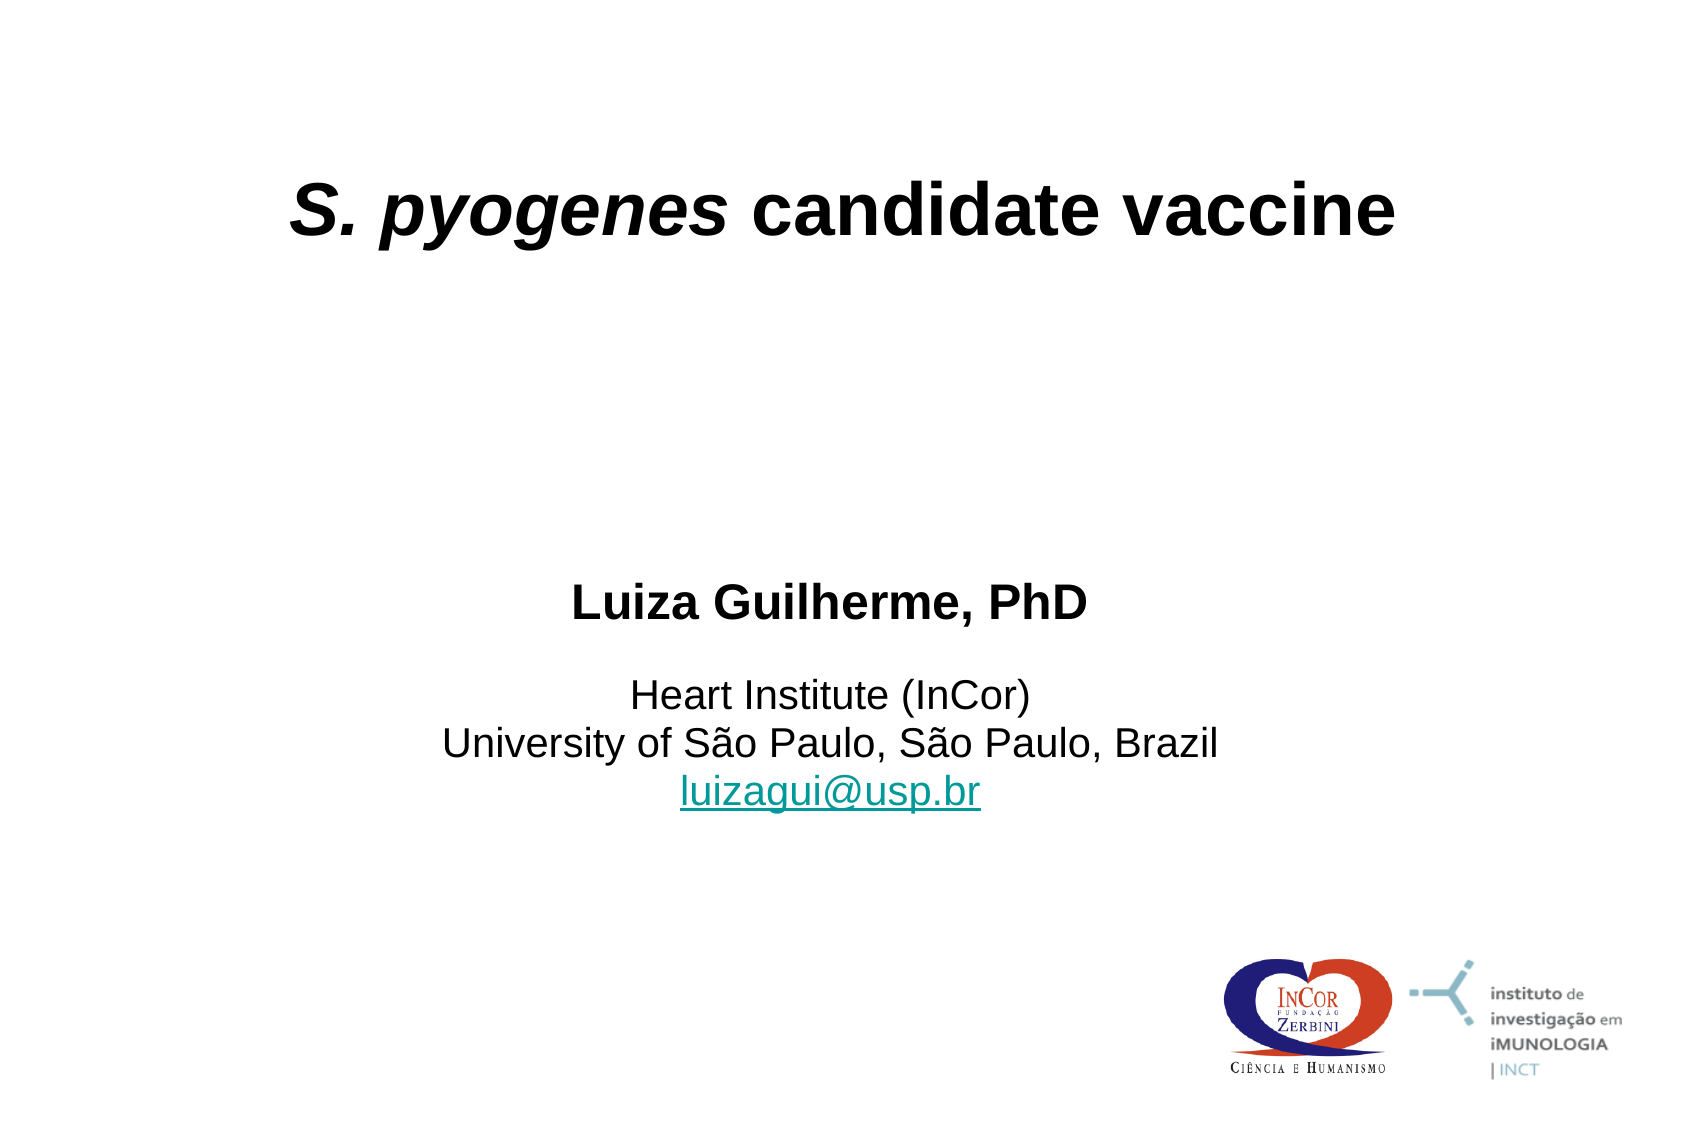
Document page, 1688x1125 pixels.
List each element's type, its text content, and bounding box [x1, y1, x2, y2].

list Luiza Guilherme, PhD Heart Institute (InCor) University of São Paulo, São Paulo, Brazil luizagui@usp.br [131, 573, 1530, 918]
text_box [1218, 948, 1633, 1083]
title S. pyogenes candidate vaccine [58, 116, 1630, 312]
text_box [147, 734, 1530, 810]
